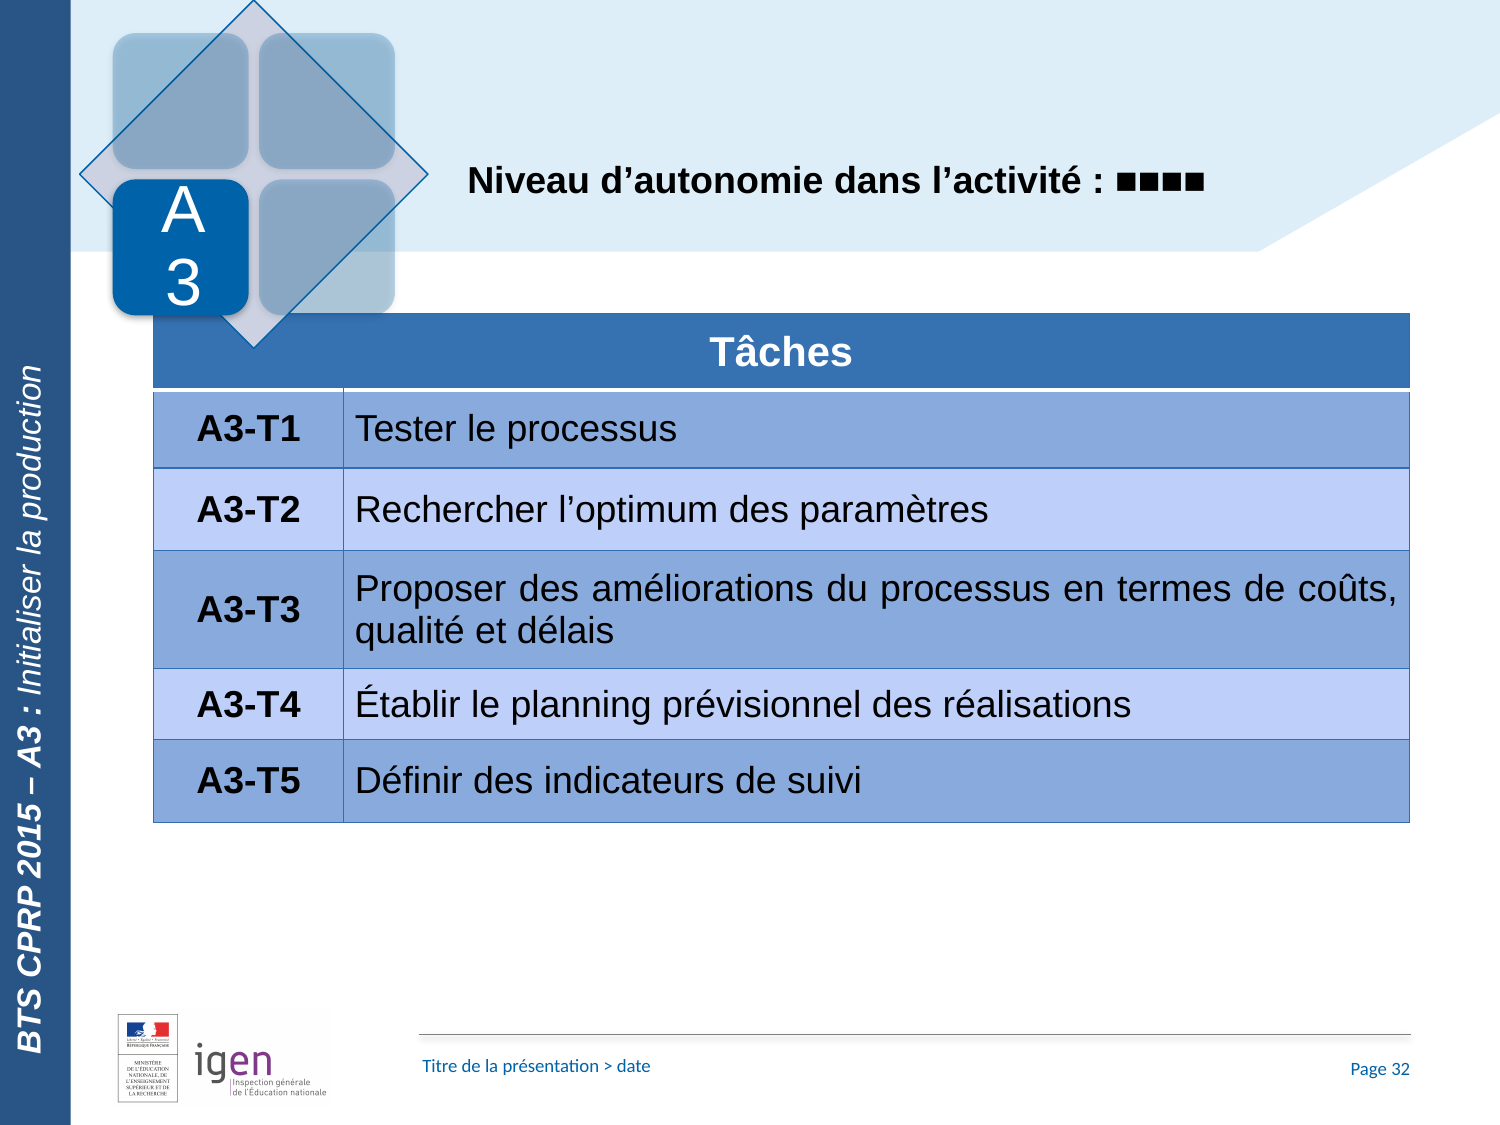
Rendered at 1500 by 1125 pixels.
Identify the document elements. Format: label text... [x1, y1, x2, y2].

table_cell A3-T3 [154, 551, 343, 668]
table_cell Proposer des améliorations du processus en termes de coûts, qualité et délais [344, 551, 1409, 668]
table_cell Tester le processus [344, 392, 1409, 467]
table_cell A3-T4 [154, 669, 343, 739]
table_cell A3-T1 [154, 392, 343, 467]
text_box BTS CPRP 2015 – A3 : Initialiser la production [0, 357, 71, 1125]
table_cell Définir des indicateurs de suivi [344, 740, 1409, 822]
table_cell Établir le planning prévisionnel des réalisations [344, 669, 1409, 739]
table_cell A3-T2 [154, 469, 343, 550]
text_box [0, 0, 573, 349]
picture [112, 1008, 332, 1108]
text_box Niveau d’autonomie dans l’activité : ■■■■ [578, 148, 1233, 209]
table_cell A3-T5 [154, 740, 343, 822]
table_cell Rechercher l’optimum des paramètres [344, 469, 1409, 550]
table_header Tâches [154, 314, 1409, 388]
